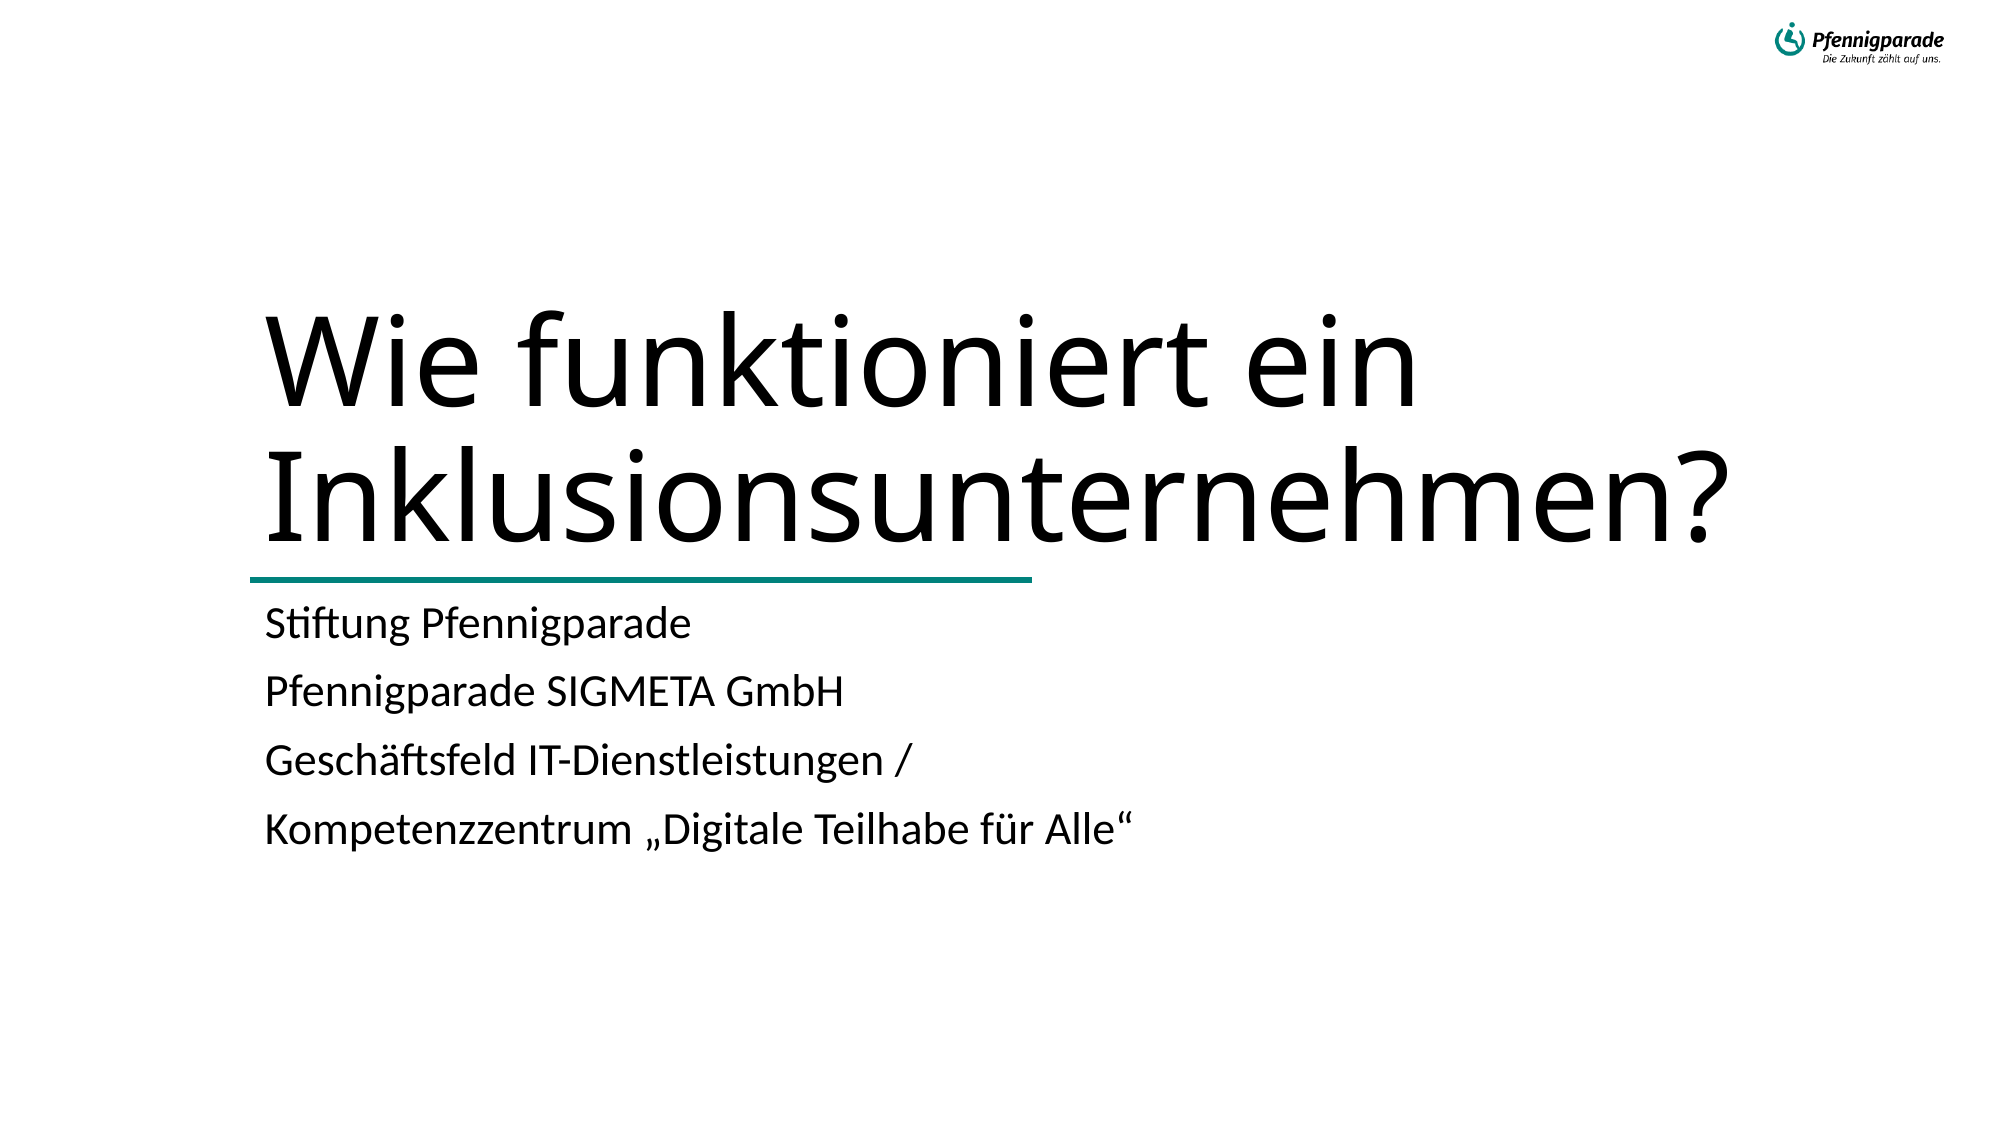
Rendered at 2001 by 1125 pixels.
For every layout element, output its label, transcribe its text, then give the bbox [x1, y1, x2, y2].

subtitle Stiftung Pfennigparade Pfennigparade SIGMETA GmbH Geschäftsfeld IT-Dienstleistungen / Kompetenzzentrum „Digitale Teilhabe für Alle“ [249, 590, 1750, 863]
picture [1763, 9, 1962, 71]
title Wie funktioniert ein Inklusionsunternehmen? [249, 184, 1750, 576]
